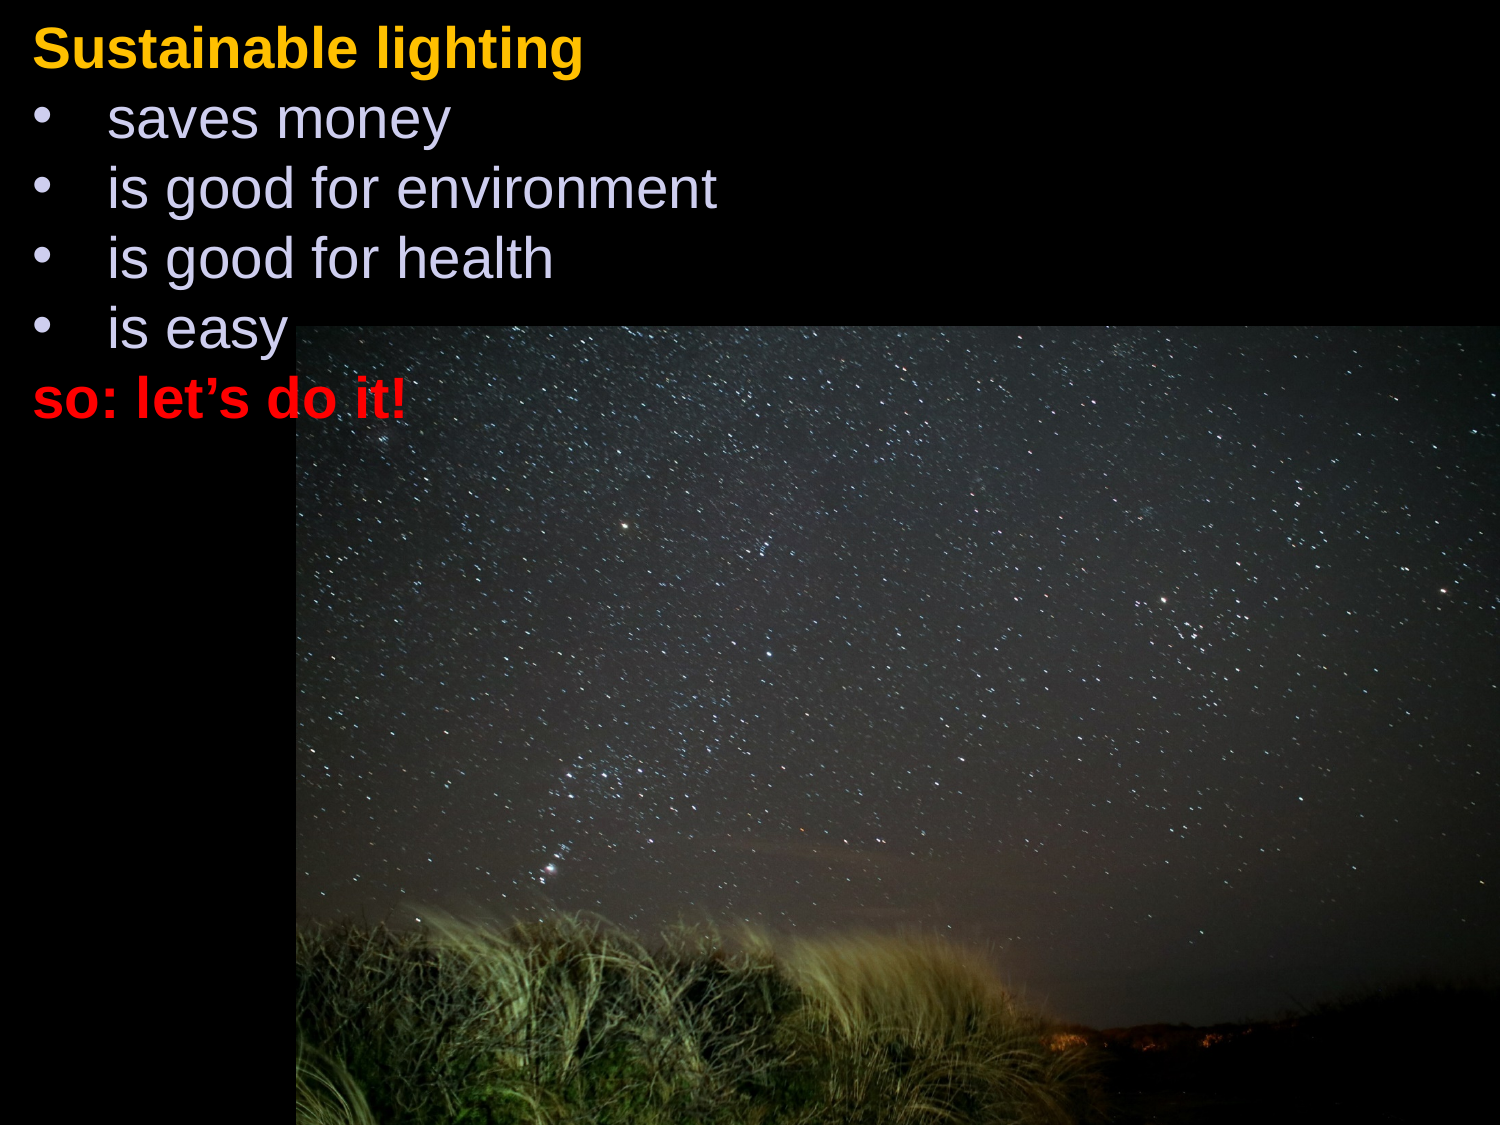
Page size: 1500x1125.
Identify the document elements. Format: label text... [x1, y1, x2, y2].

picture [296, 325, 1500, 1125]
text_box Sustainable lighting saves money is good for environment is good for health is easy so: let’s do it! [17, 2, 939, 488]
